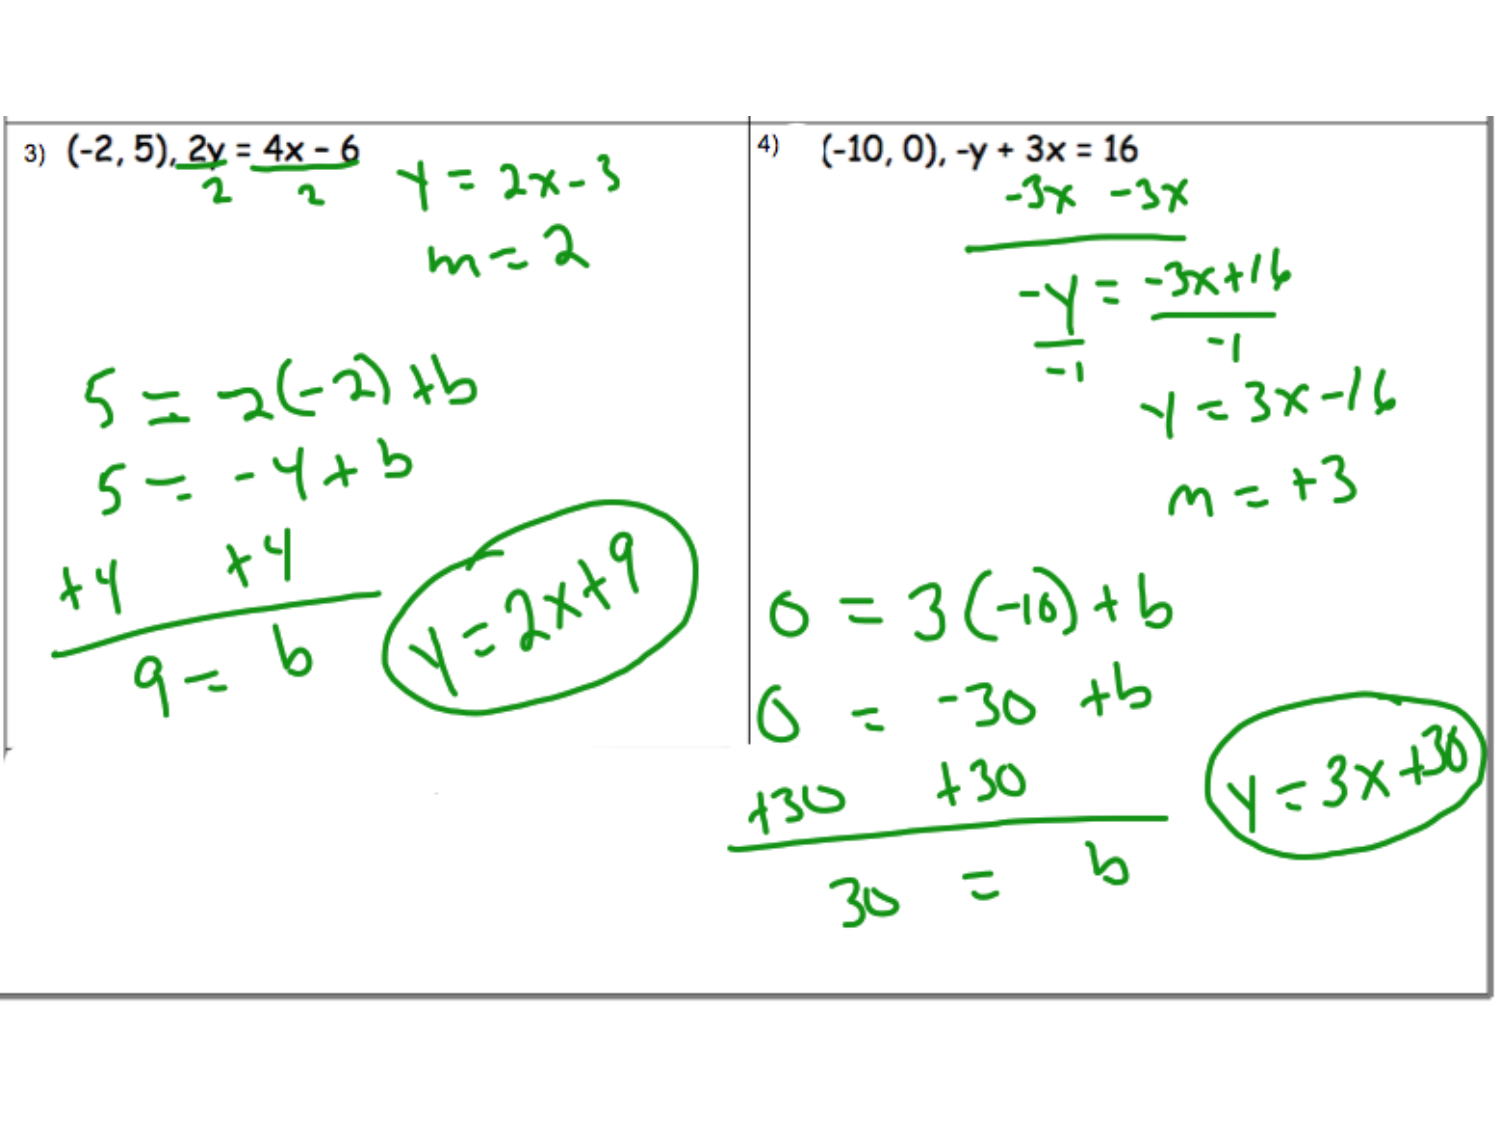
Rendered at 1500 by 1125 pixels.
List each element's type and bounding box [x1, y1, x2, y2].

picture [0, 116, 1500, 1009]
